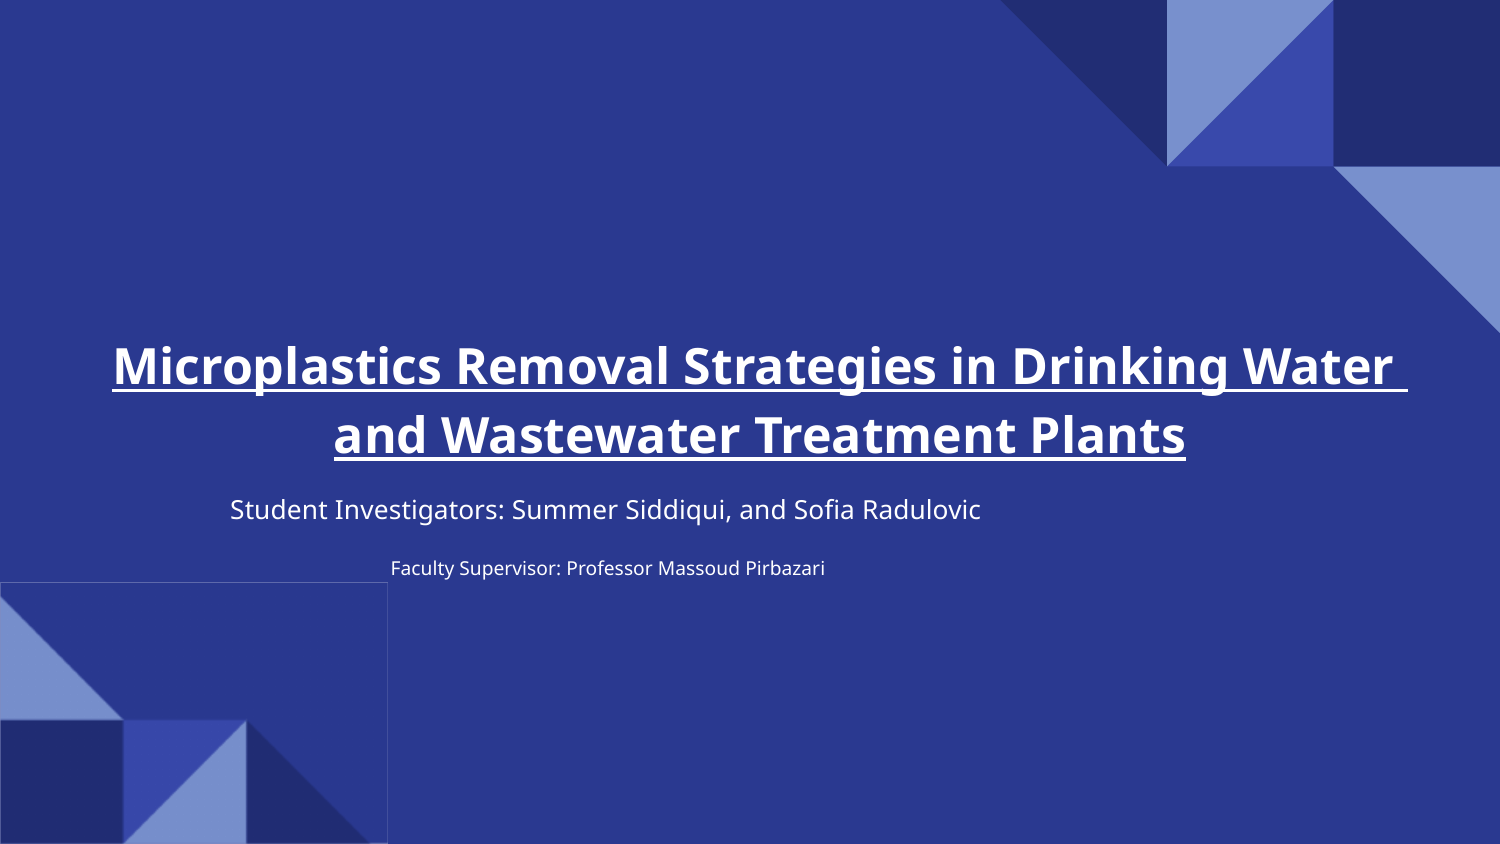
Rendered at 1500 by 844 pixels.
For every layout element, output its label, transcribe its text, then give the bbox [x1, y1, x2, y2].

title Microplastics Removal Strategies in Drinking Water and Wastewater Treatment Plants [85, 214, 1435, 475]
subtitle Student Investigators: Summer Siddiqui, and Sofia Radulovic Faculty Supervisor: Professor Massoud Pirbazari [85, 475, 1435, 597]
picture [0, 582, 388, 844]
